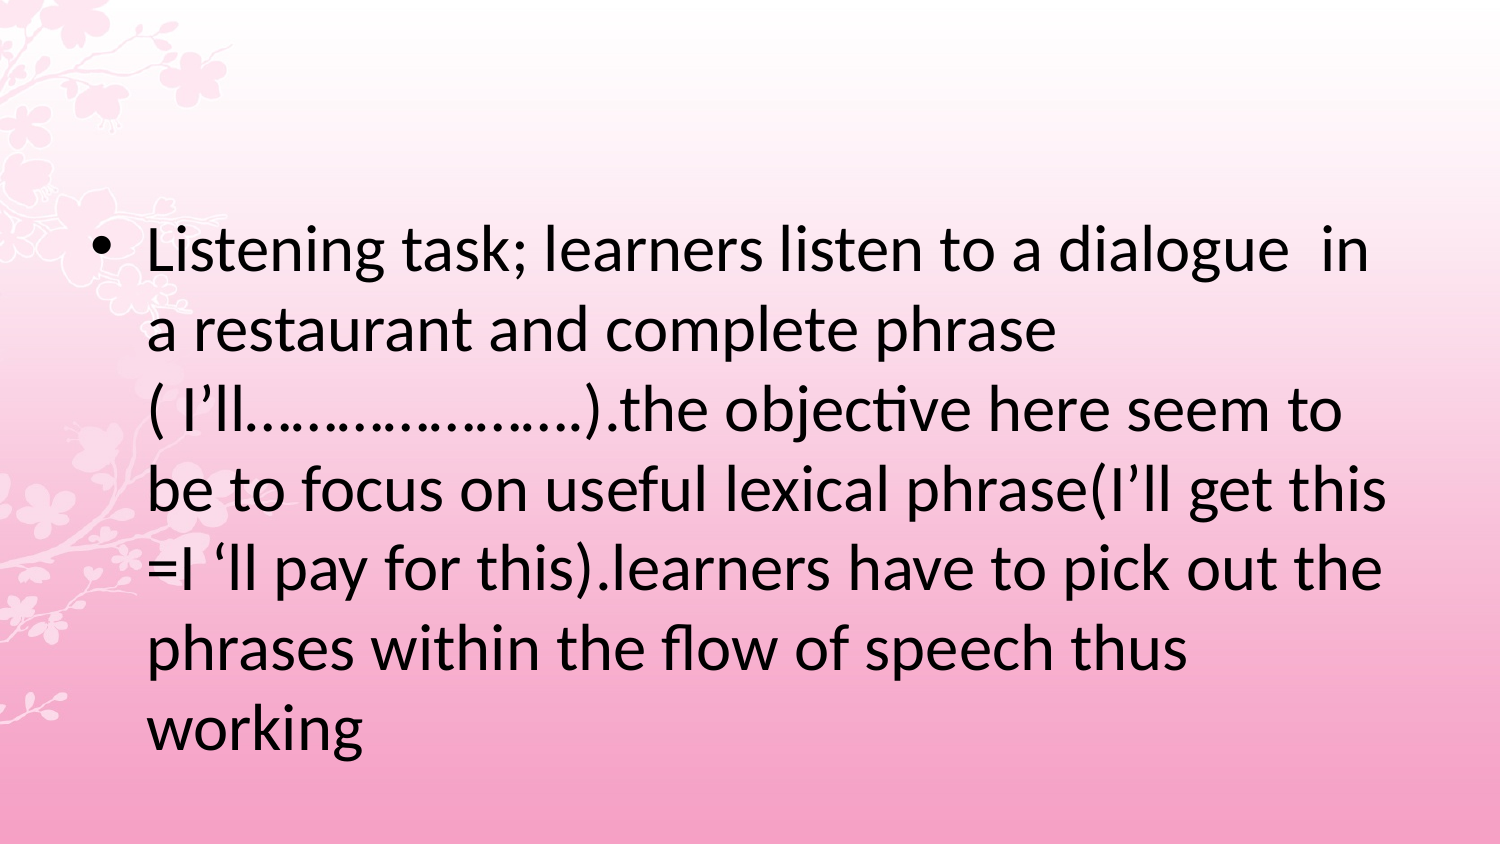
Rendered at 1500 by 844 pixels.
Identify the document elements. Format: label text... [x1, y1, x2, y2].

picture [0, 0, 1500, 844]
list Listening task; learners listen to a dialogue in a restaurant and complete phrase ( I’ll………………….).the objective here seem to be to focus on useful lexical phrase(I’ll get this =I ‘ll pay for this).learners have to pick out the phrases within the flow of speech thus working [74, 196, 1426, 754]
